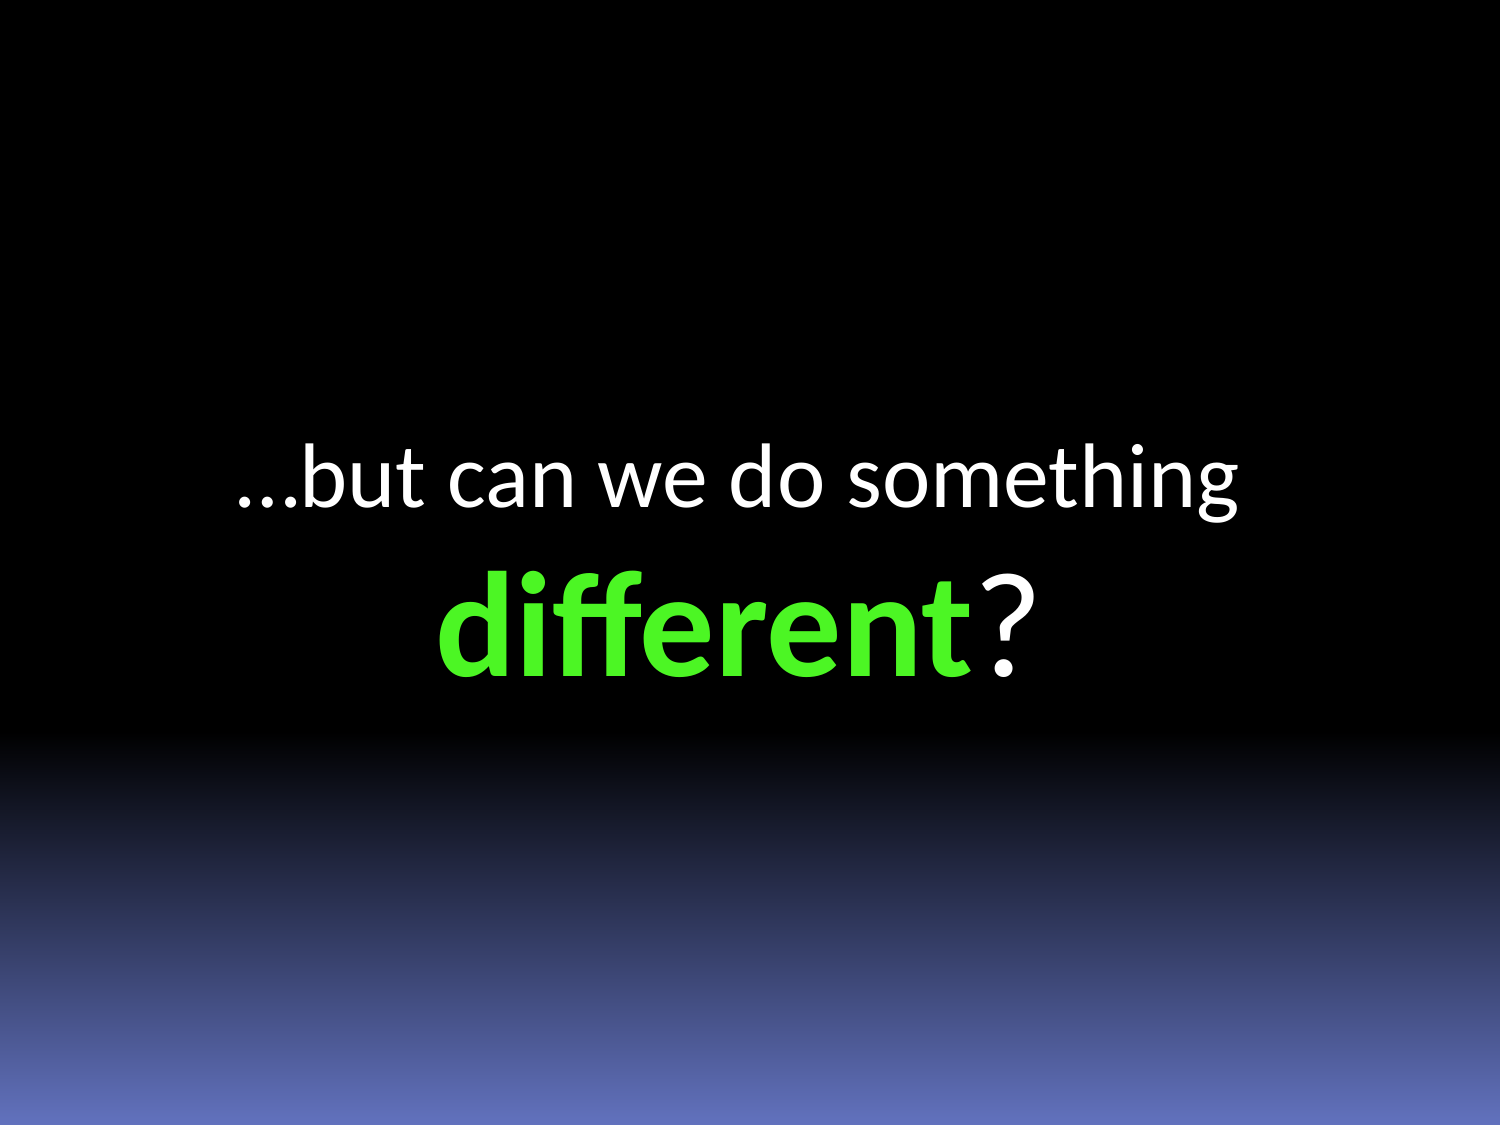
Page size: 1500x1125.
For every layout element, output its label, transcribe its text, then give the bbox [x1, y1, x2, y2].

text_box …but can we do something different? [221, 408, 1257, 714]
